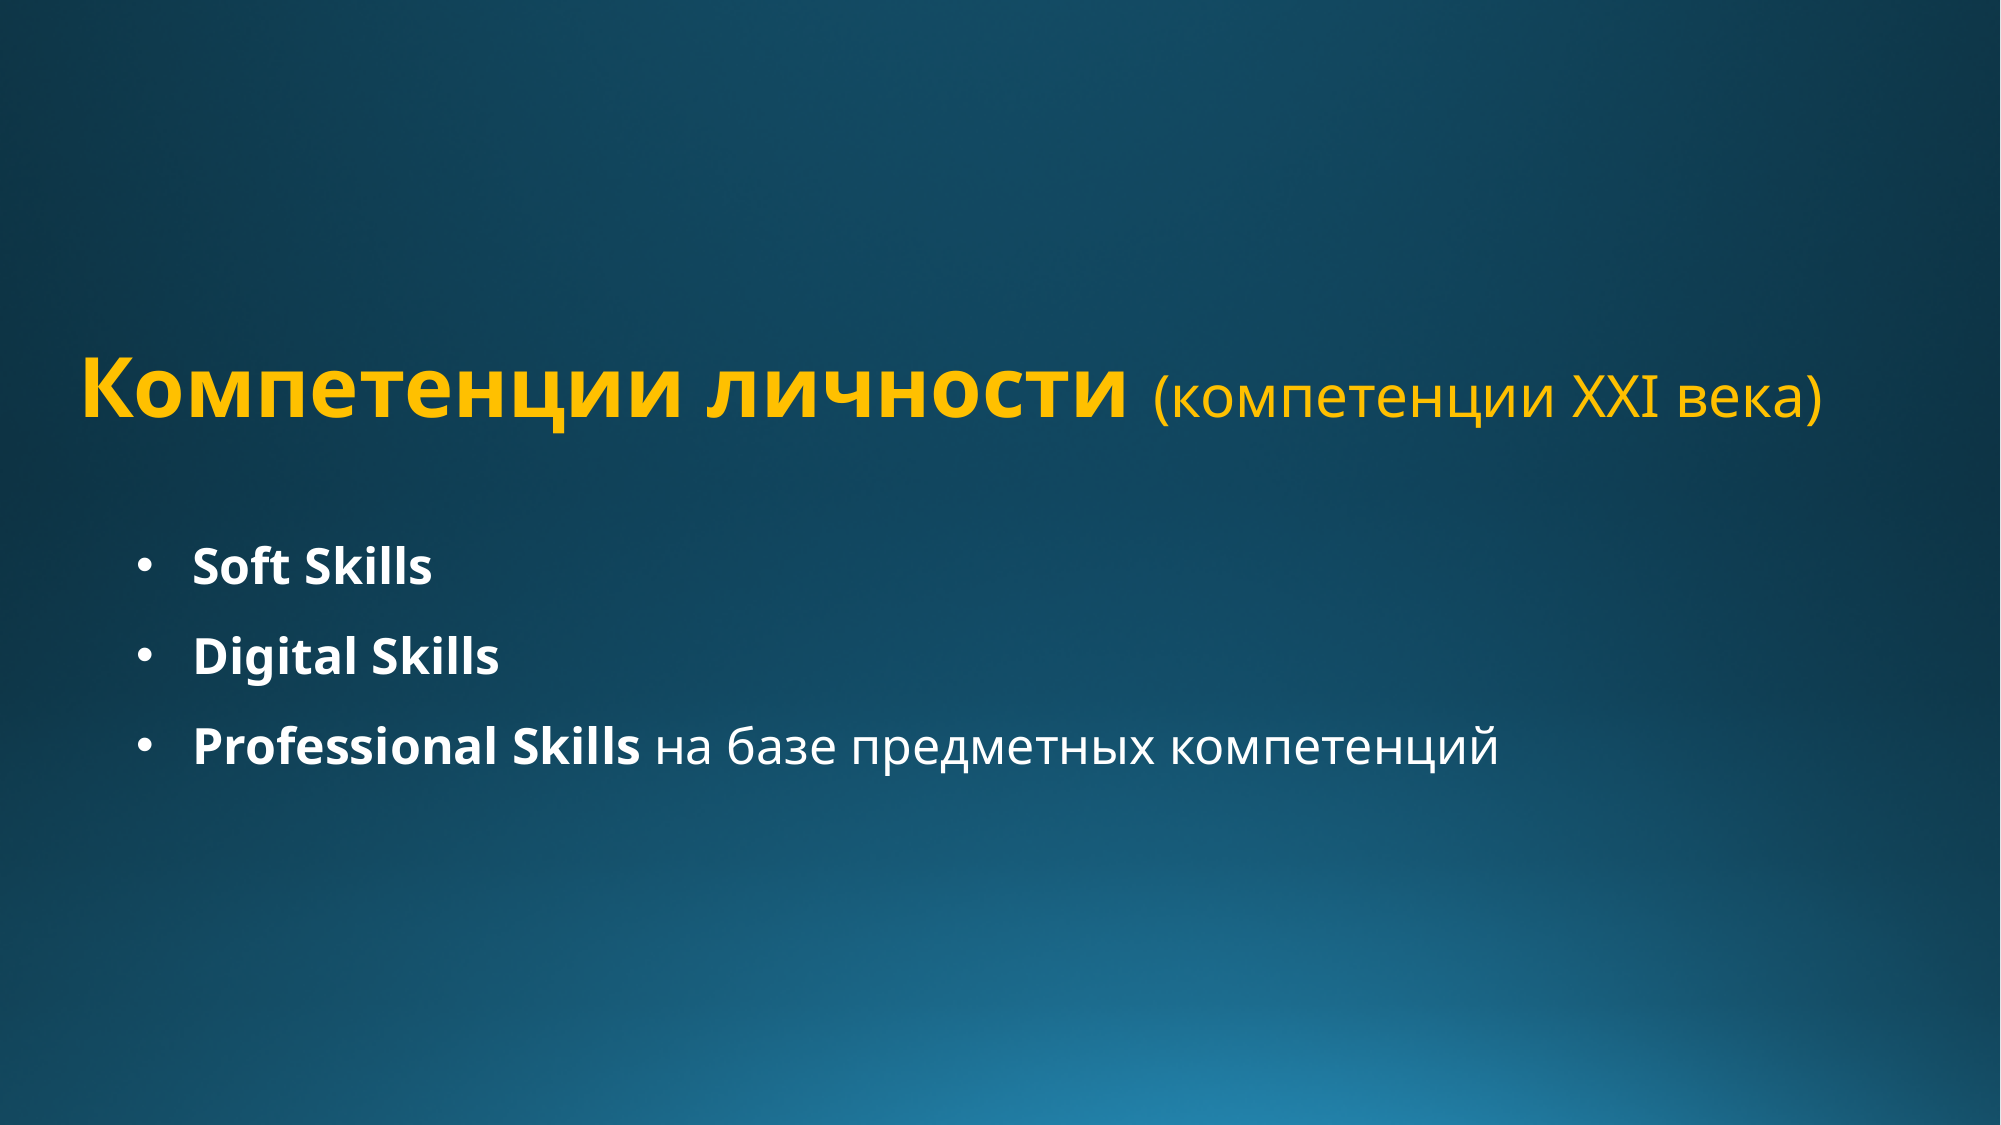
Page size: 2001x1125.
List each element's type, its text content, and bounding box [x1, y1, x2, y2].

text_box Soft Skills Digital Skills Professional Skills на базе предметных компетенций [121, 496, 1516, 782]
text_box Компетенции личности (компетенции XXI века) [63, 326, 1838, 442]
picture [0, 0, 2001, 1125]
